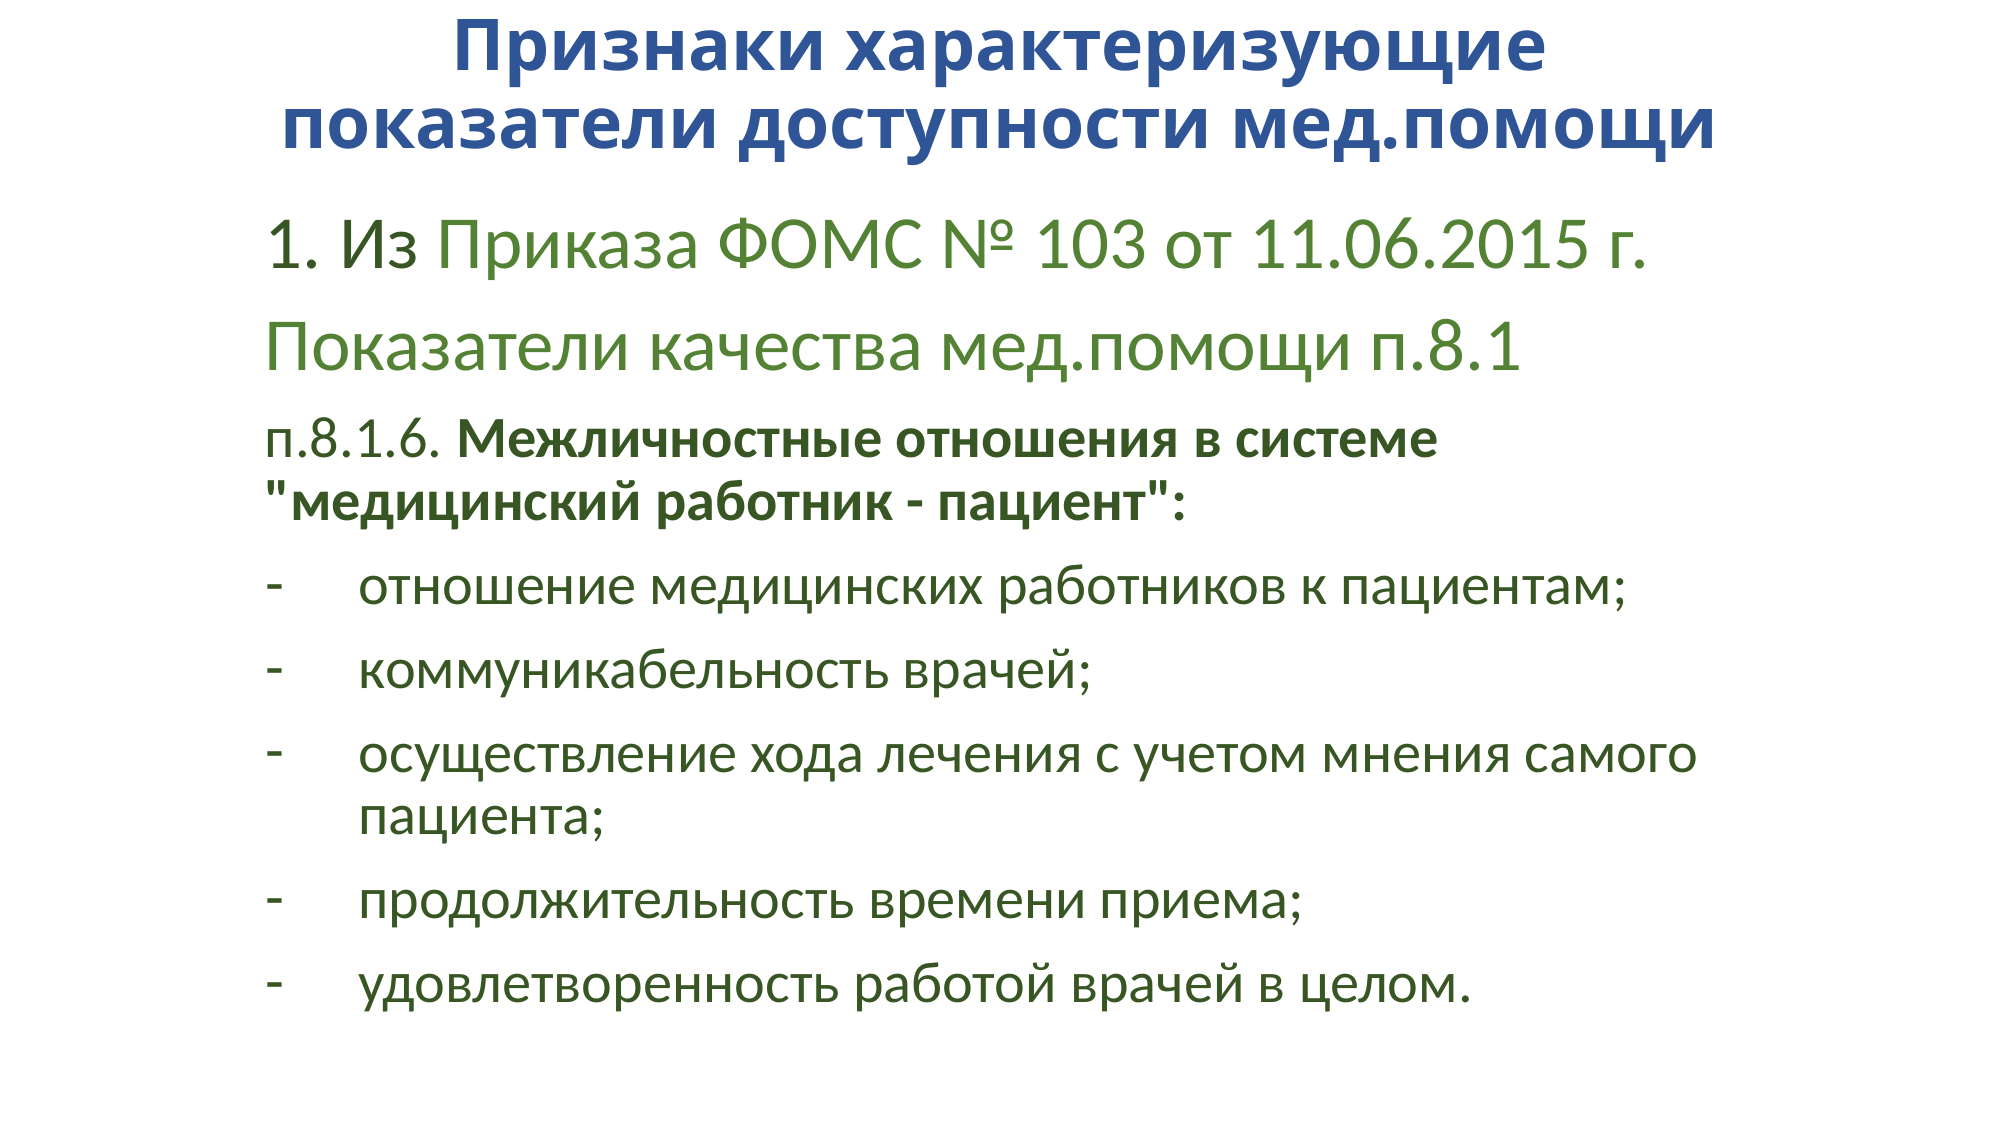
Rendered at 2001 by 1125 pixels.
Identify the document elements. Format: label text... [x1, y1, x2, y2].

list Из Приказа ФОМС № 103 от 11.06.2015 г. Показатели качества мед.помощи п.8.1 п.8.1.6. Межличностные отношения в системе "медицинский работник - пациент": отношение медицинских работников к пациентам; коммуникабельность врачей; осуществление хода лечения с учетом мнения самого пациента; продолжительность времени приема; удовлетворенность работой врачей в целом. [249, 196, 1750, 1125]
title Признаки характеризующие показатели доступности мед.помощи [249, 0, 1750, 173]
